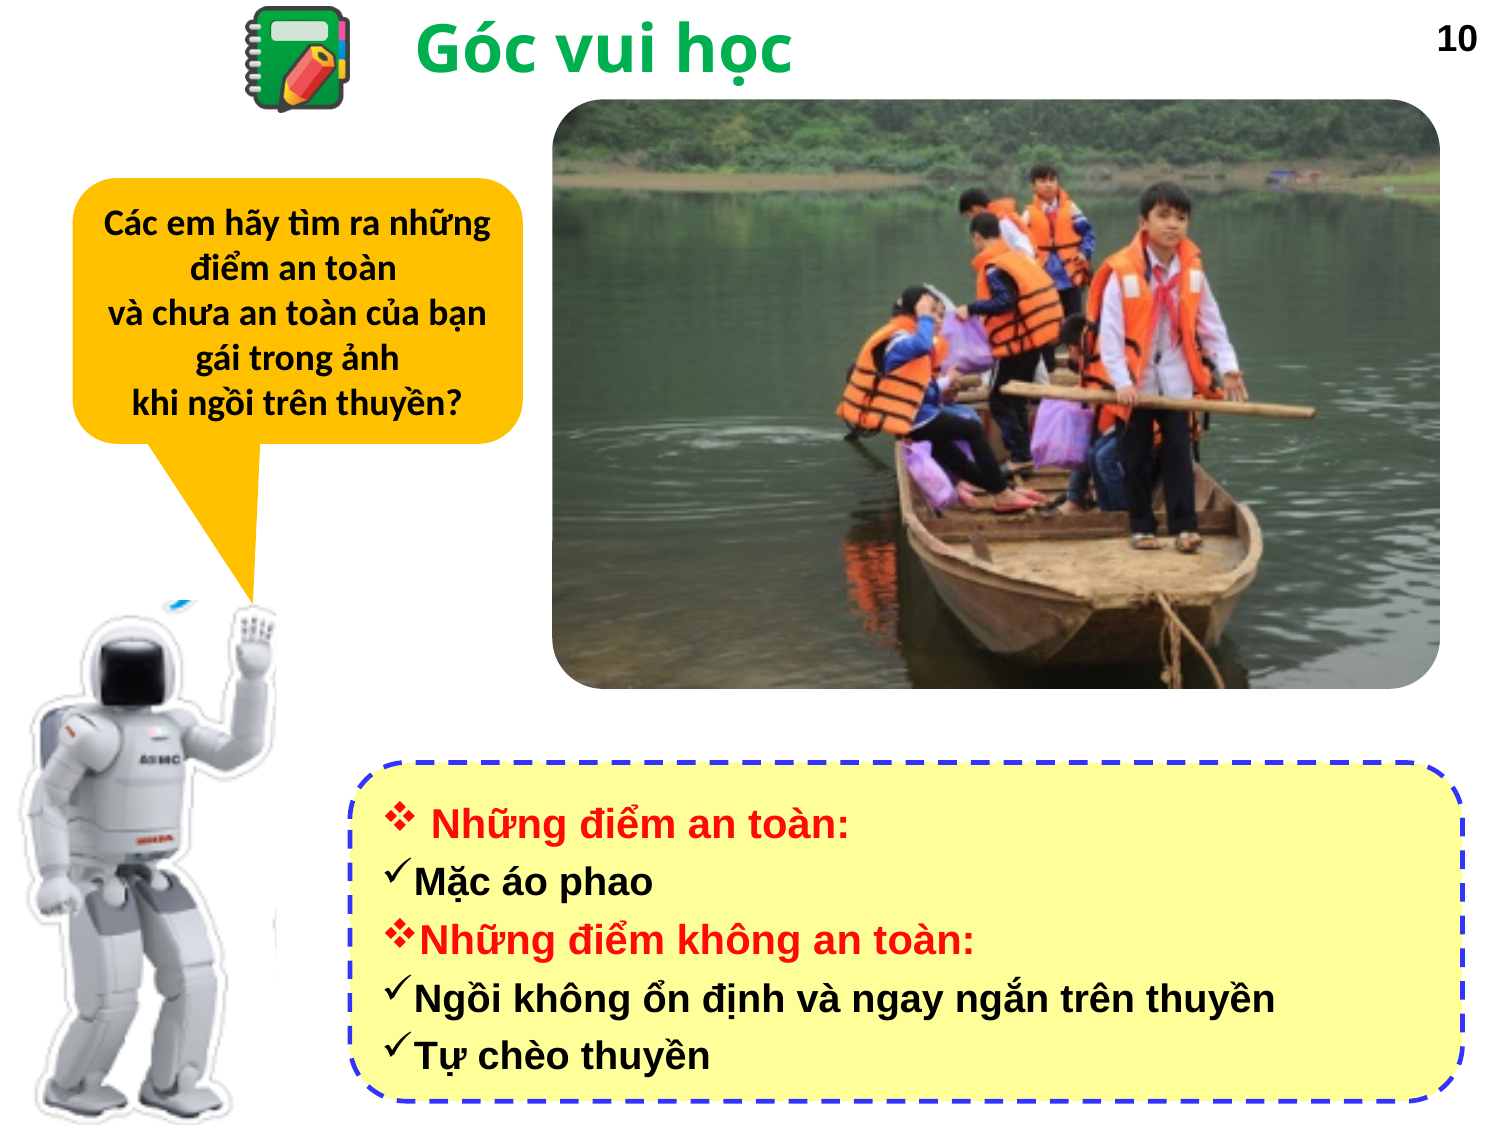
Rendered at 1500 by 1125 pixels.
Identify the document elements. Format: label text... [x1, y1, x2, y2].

text_box Góc vui học [212, 0, 997, 93]
picture [1, 599, 277, 1125]
text_box Những điểm an toàn: Mặc áo phao Những điểm không an toàn: Ngồi không ổn định và ngay ngắn trên thuyền Tự chèo thuyền [349, 762, 1463, 1102]
text_box Các em hãy tìm ra những điểm an toàn và chưa an toàn của bạn gái trong ảnh khi ngồi trên thuyền? [72, 178, 523, 598]
text_box 10 [1387, 7, 1493, 86]
picture [552, 99, 1441, 690]
picture [245, 6, 351, 113]
